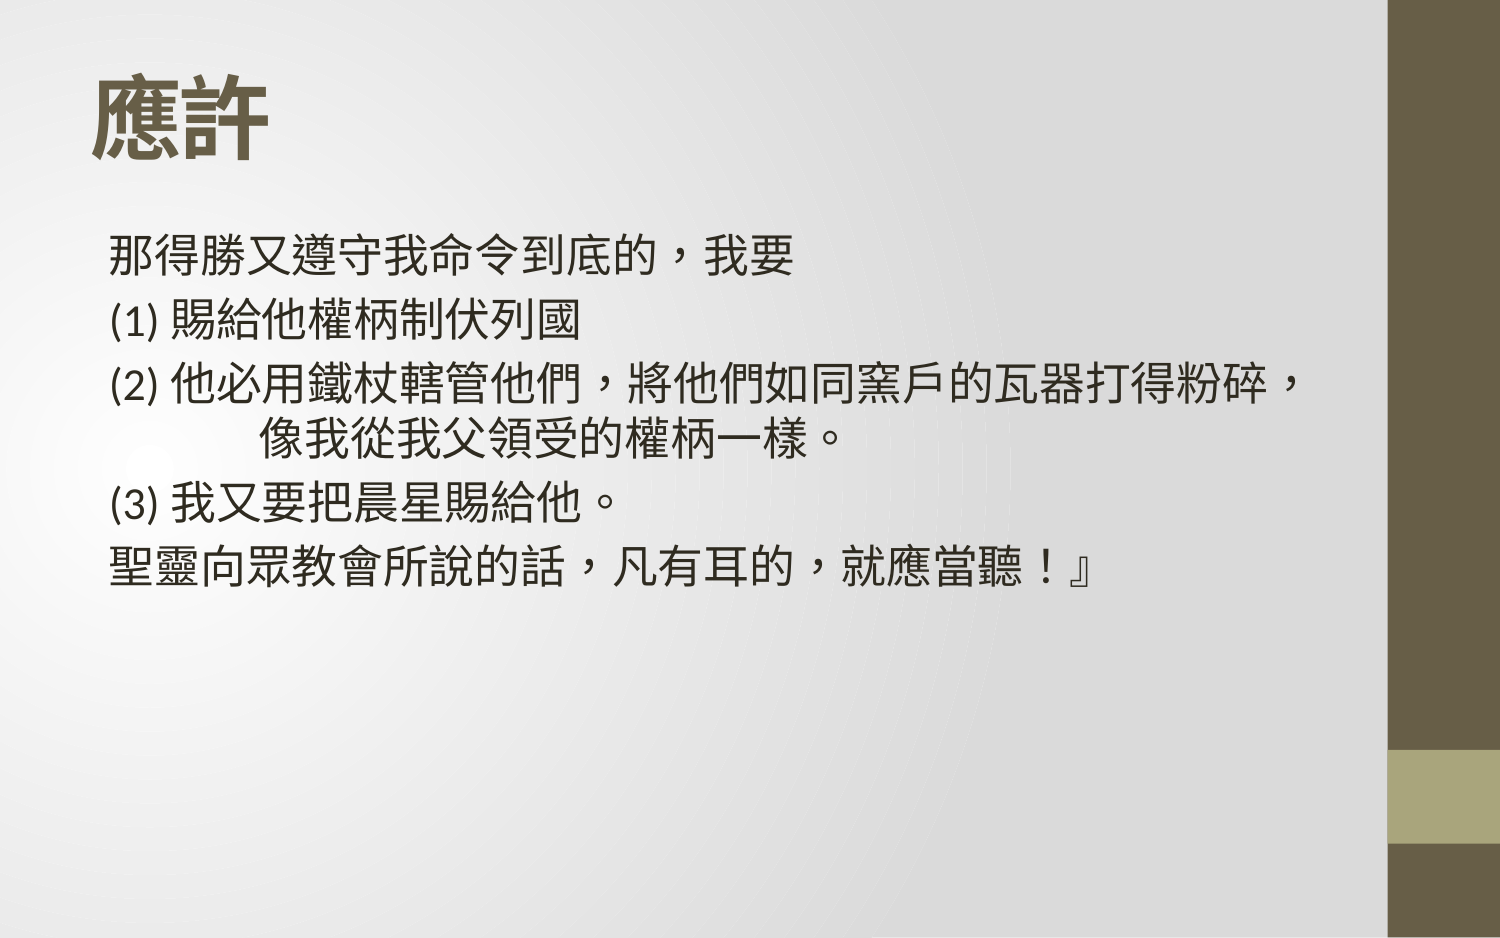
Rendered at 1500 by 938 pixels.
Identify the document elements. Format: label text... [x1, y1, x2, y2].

title 應許 [75, 37, 1325, 194]
list 那得勝又遵守我命令到底的，我要 (1)賜給他權柄制伏列國 (2)他必用鐵杖轄管他們，將他們如同窯戶的瓦器打得粉碎， 像我從我父領受的權柄一樣。 (3)我又要把晨星賜給他。 聖靈向眾教會所說的話，凡有耳的，就應當聽！』 [75, 218, 1325, 875]
